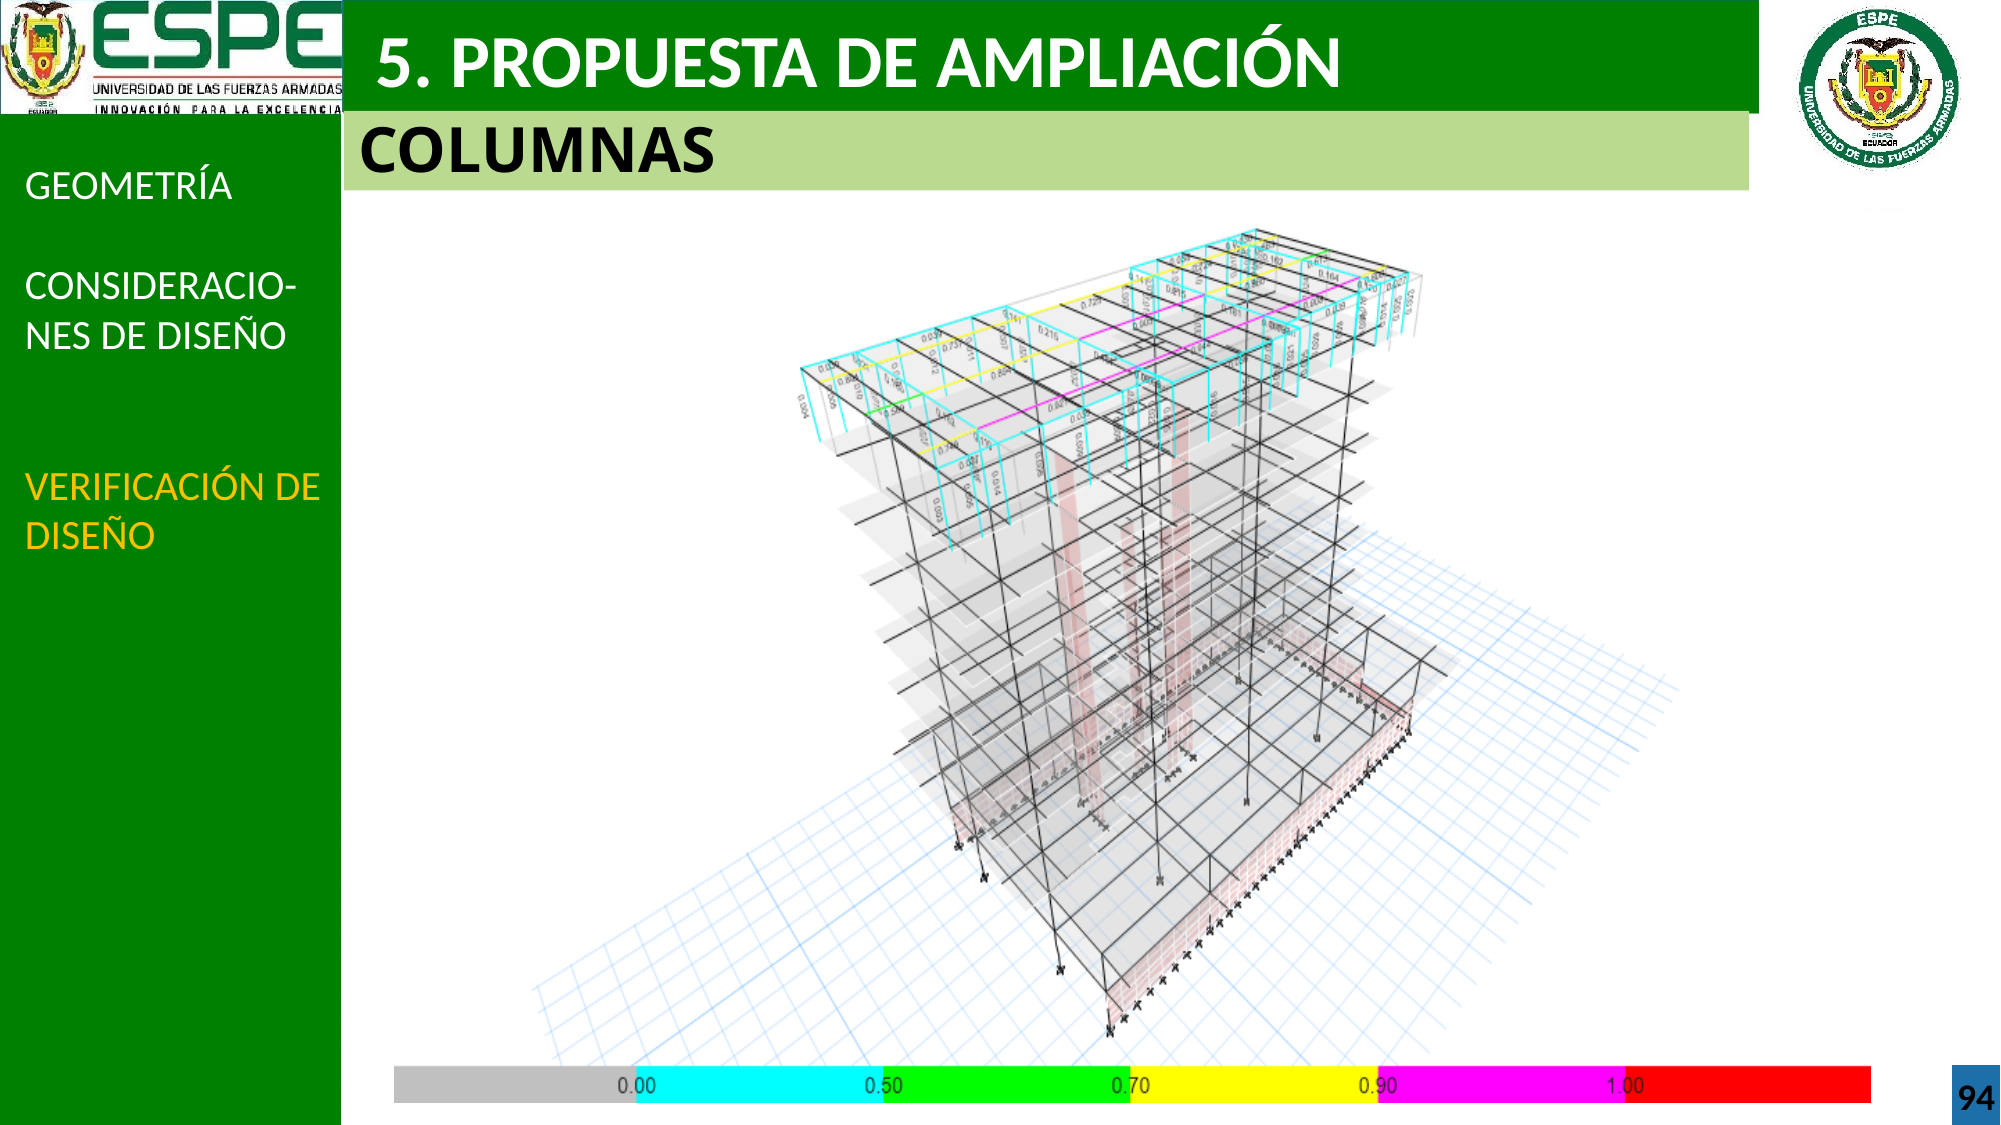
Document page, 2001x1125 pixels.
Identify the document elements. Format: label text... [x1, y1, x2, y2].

slide_number 94 [1952, 1065, 2000, 1125]
text_box COLUMNAS [343, 110, 1750, 191]
text_box GEOMETRÍA CONSIDERACIO-NES DE DISEÑO VERIFICACIÓN DE DISEÑO [0, 150, 344, 766]
picture [0, 0, 2001, 1125]
text_box 5. PROPUESTA DE AMPLIACIÓN [360, 4, 1750, 110]
